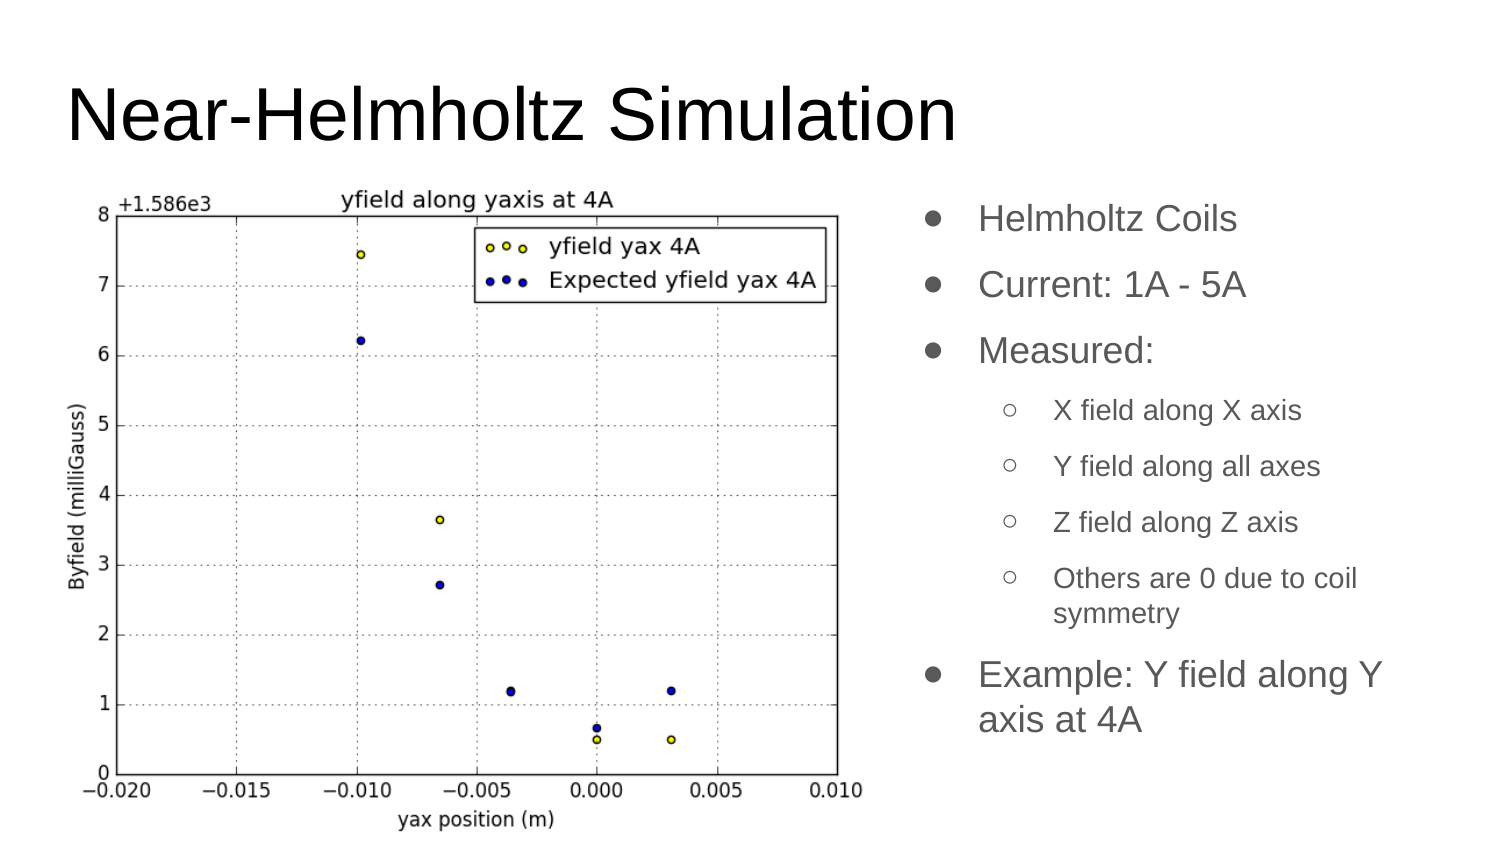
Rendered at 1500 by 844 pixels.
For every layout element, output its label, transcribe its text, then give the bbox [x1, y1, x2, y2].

picture [0, 146, 930, 844]
text_box Helmholtz Coils Current: 1A - 5A Measured: X field along X axis Y field along all axes Z field along Z axis Others are 0 due to coil symmetry Example: Y field along Y axis at 4A [933, 178, 1449, 844]
title Near-Helmholtz Simulation [51, 40, 1449, 178]
